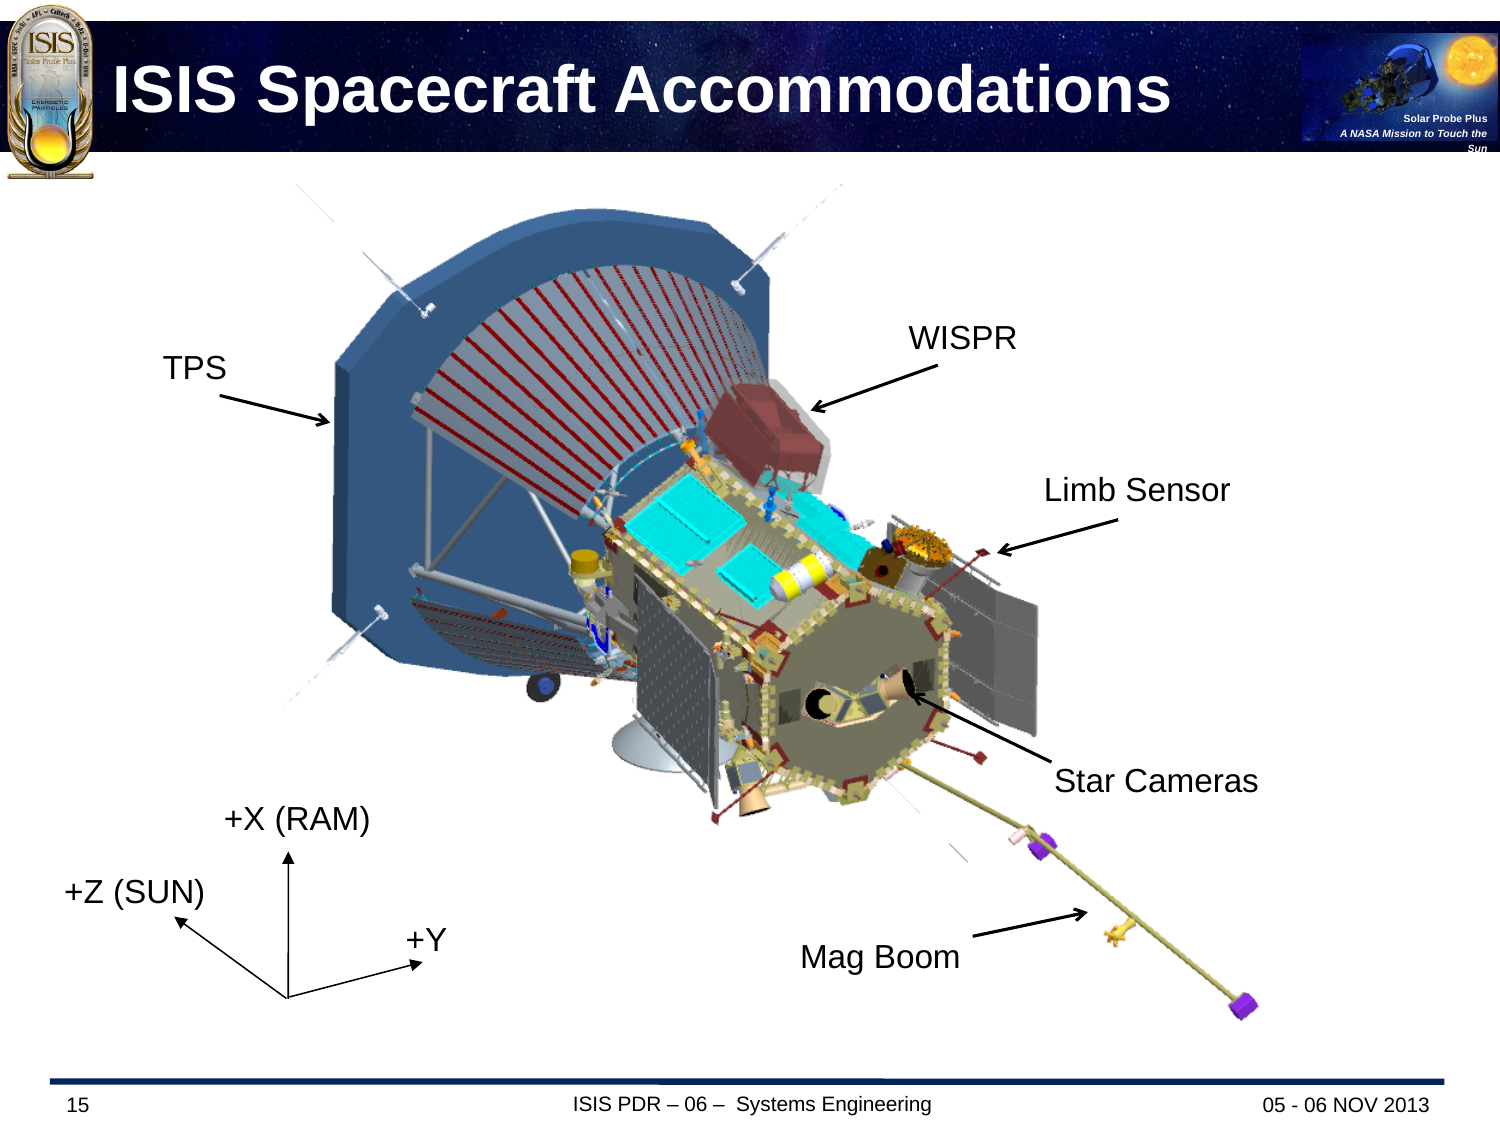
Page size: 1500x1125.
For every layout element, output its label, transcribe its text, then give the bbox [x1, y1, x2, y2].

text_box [810, 364, 939, 411]
text_box +Z (SUN) [49, 862, 221, 918]
text_box [174, 918, 276, 992]
text_box TPS [147, 339, 243, 394]
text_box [219, 395, 331, 423]
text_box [910, 693, 1052, 763]
title ISIS Spacecraft Accommodations [111, 30, 1294, 142]
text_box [996, 519, 1119, 554]
picture [281, 184, 1286, 1031]
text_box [972, 911, 1089, 937]
picture [0, 2, 1500, 181]
text_box +X (RAM) [208, 789, 276, 845]
